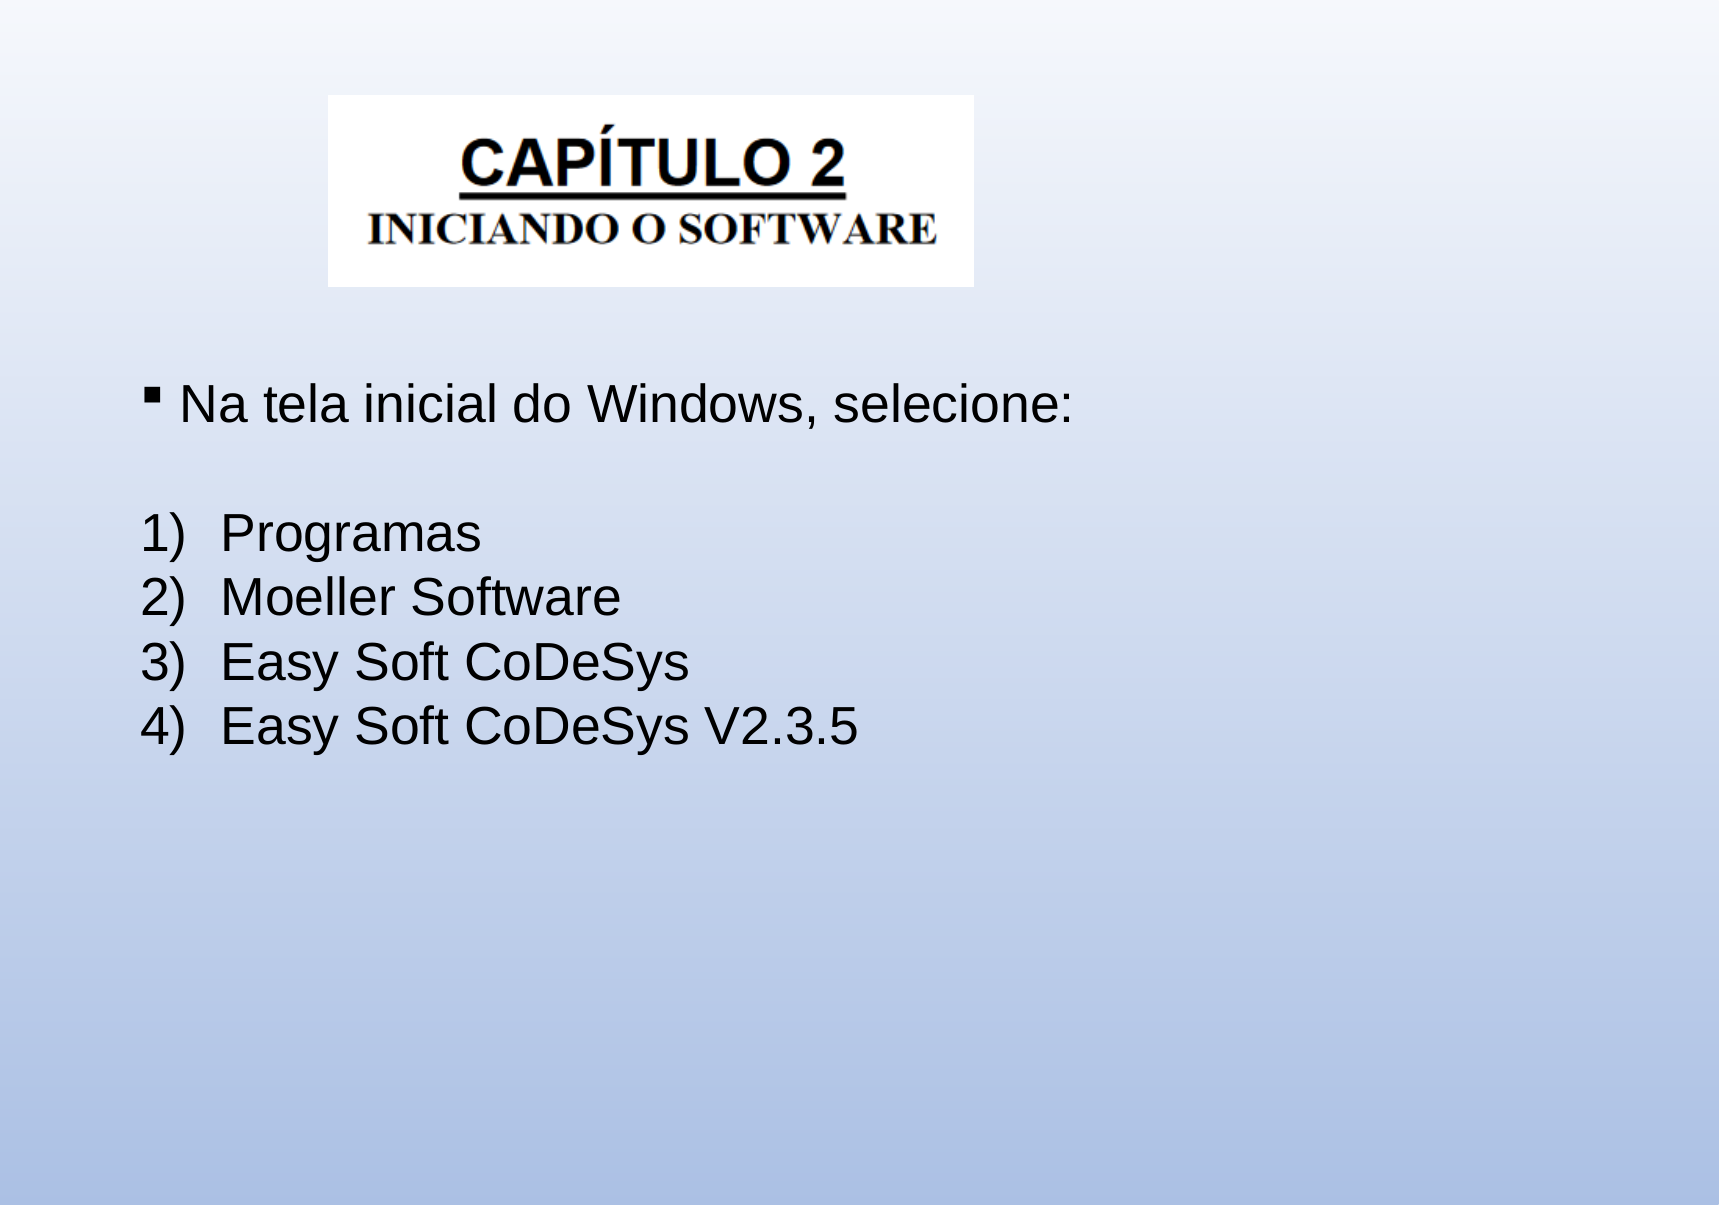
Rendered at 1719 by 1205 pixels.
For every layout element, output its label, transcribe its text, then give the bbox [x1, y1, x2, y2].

picture [328, 95, 974, 287]
text_box [87, 298, 1619, 603]
text_box Na tela inicial do Windows, selecione: Programas Moeller Software Easy Soft CoDeSys Easy Soft CoDeSys V2.3.5 [125, 362, 1569, 955]
